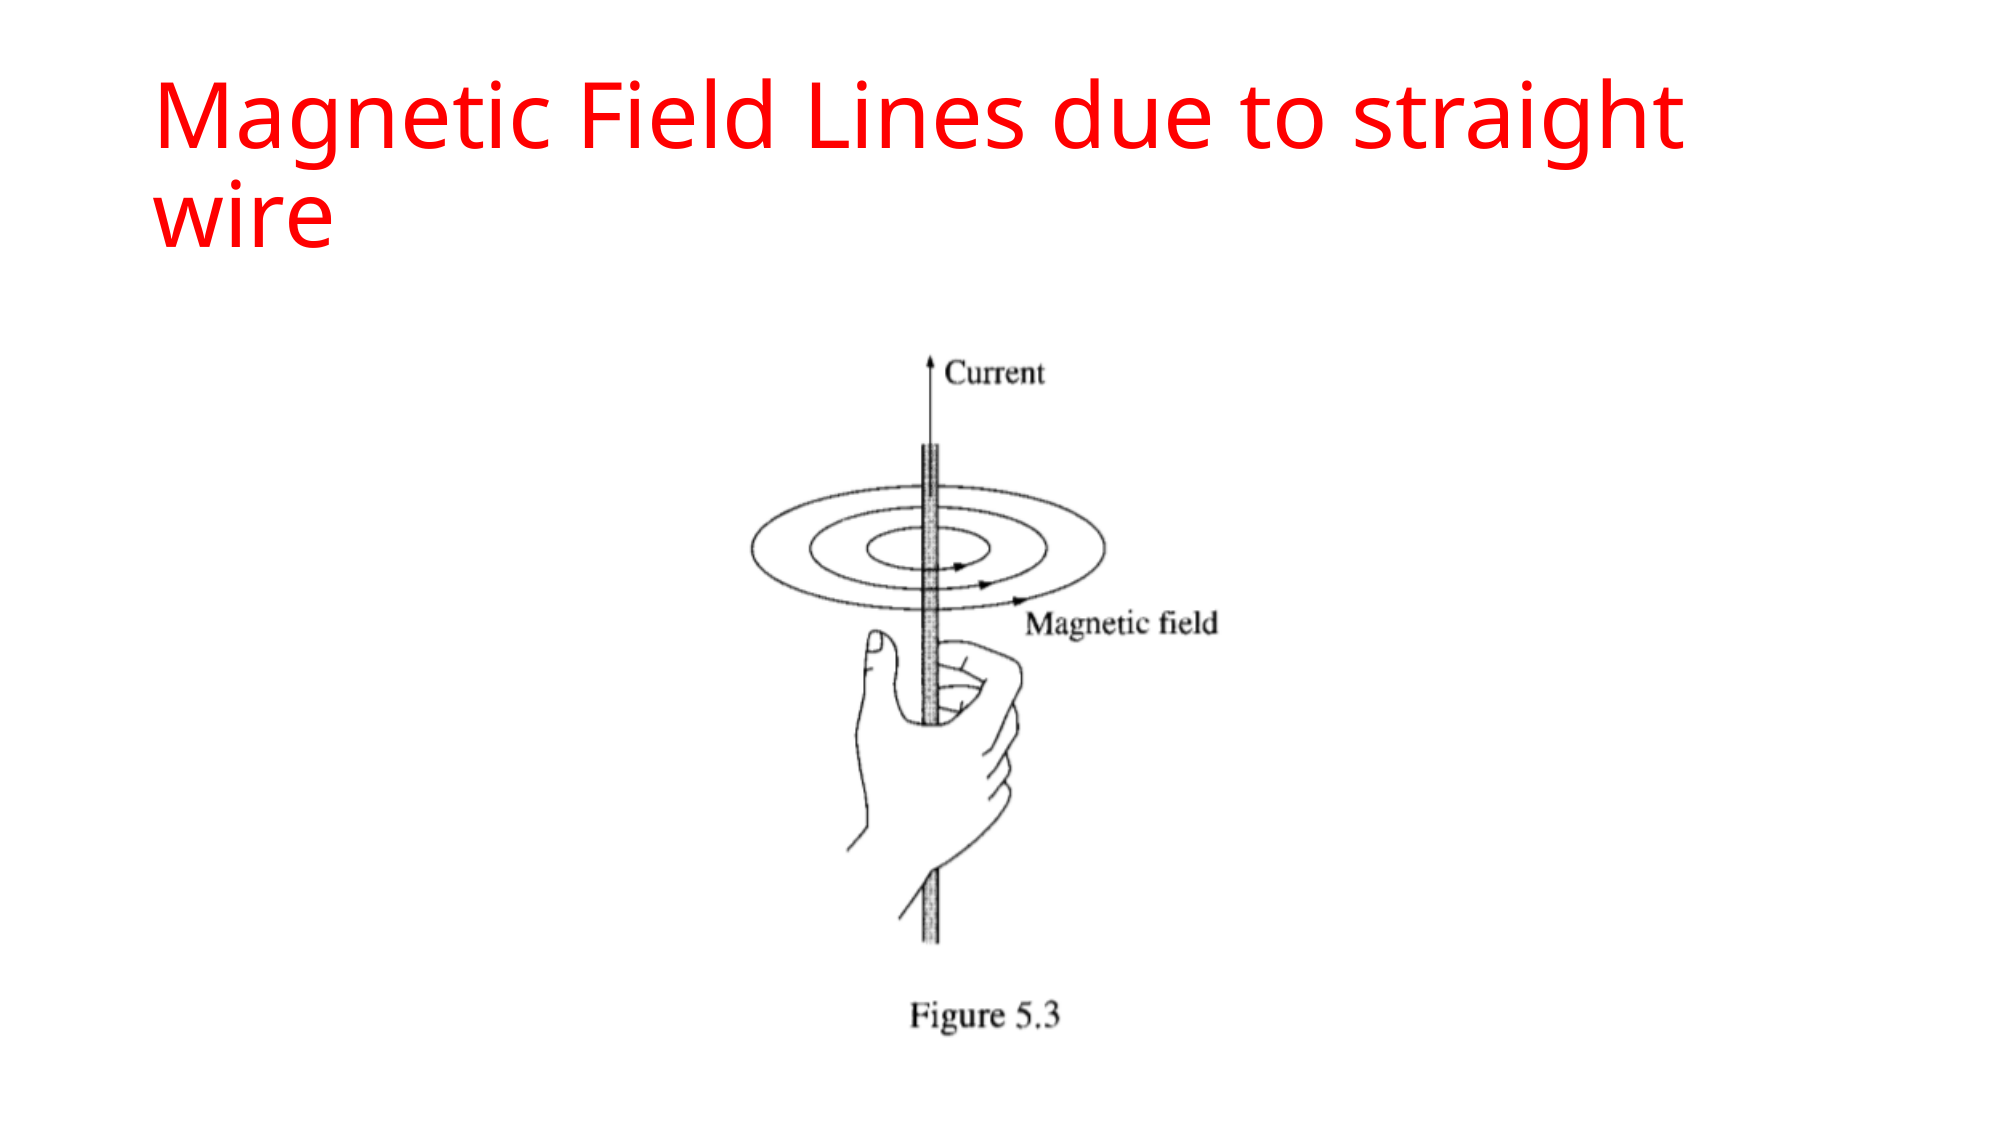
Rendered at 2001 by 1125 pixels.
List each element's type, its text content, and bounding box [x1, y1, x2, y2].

title Magnetic Field Lines due to straight wire [137, 59, 1863, 278]
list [741, 314, 1259, 1050]
